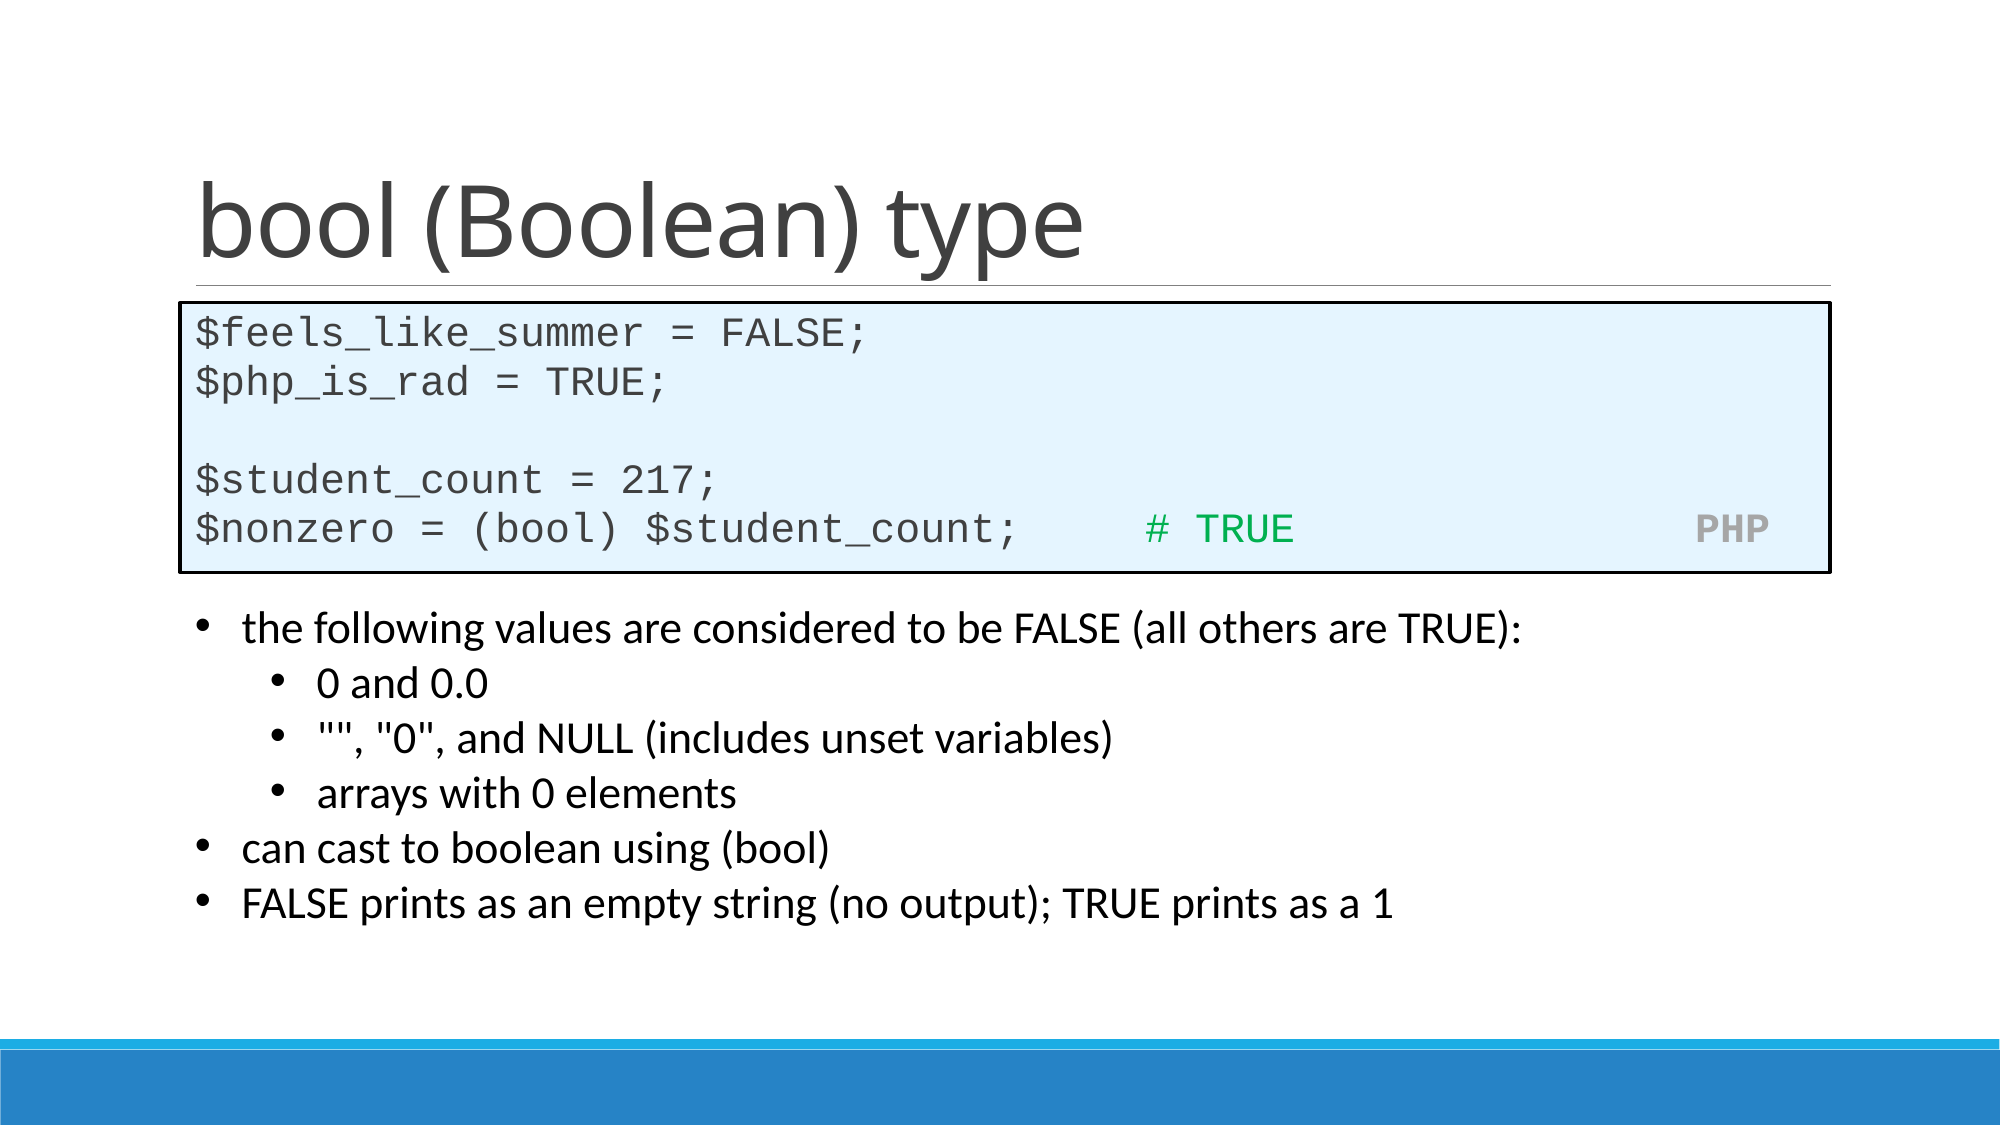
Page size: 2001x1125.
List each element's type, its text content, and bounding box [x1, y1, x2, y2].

list $feels_like_summer = FALSE; $php_is_rad = TRUE; $student_count = 217; $nonzero = (bool) $student_count; # TRUE PHP [180, 302, 1830, 573]
title bool (Boolean) type [180, 47, 1830, 285]
text_box the following values are considered to be FALSE (all others are TRUE): 0 and 0.0 "", "0", and NULL (includes unset variables) arrays with 0 elements can cast to boolean using (bool) FALSE prints as an empty string (no output); TRUE prints as a 1 [179, 590, 1830, 935]
